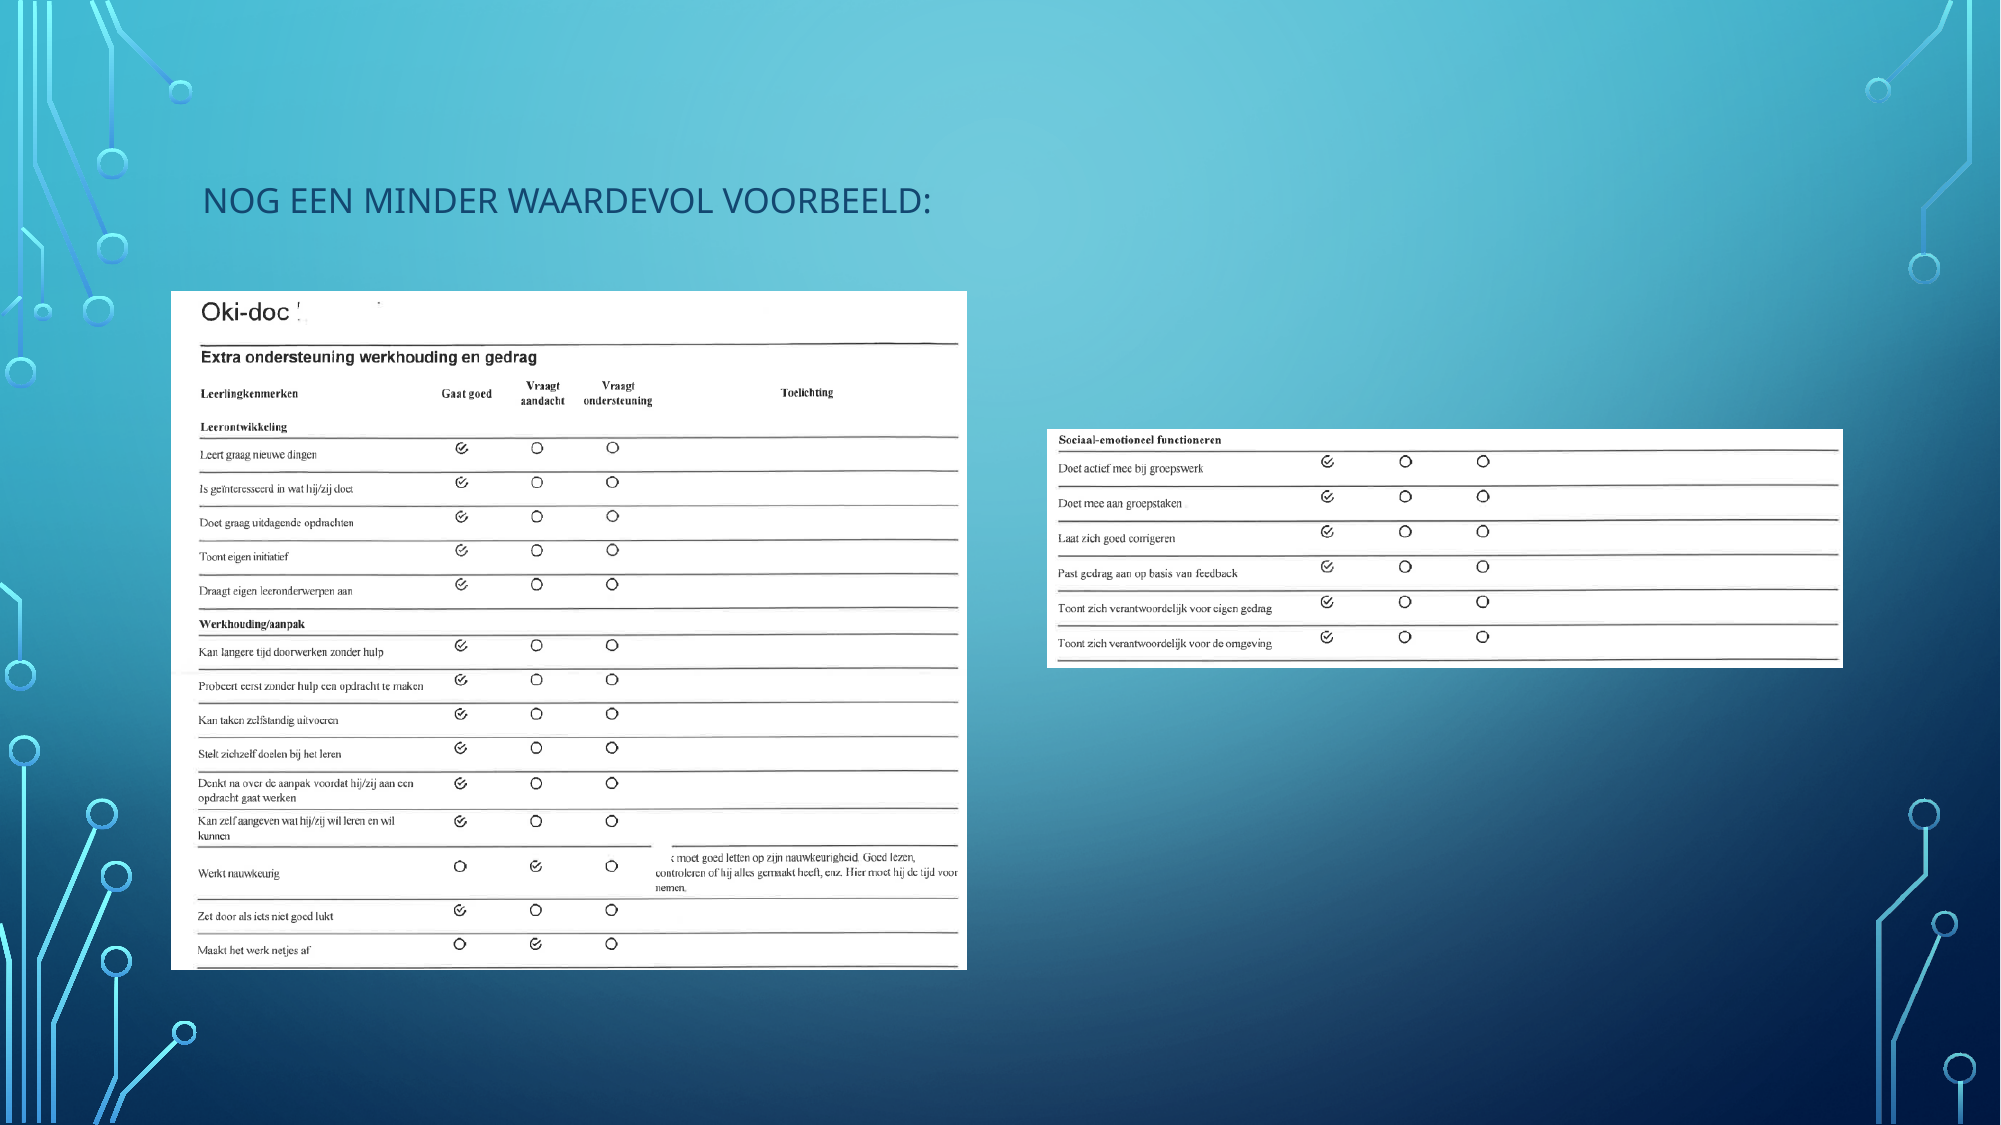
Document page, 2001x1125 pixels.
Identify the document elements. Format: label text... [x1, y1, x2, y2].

picture [171, 291, 967, 970]
picture [1047, 429, 1843, 668]
title Nog een Minder waardevol voorbeeld: [187, 101, 1813, 344]
